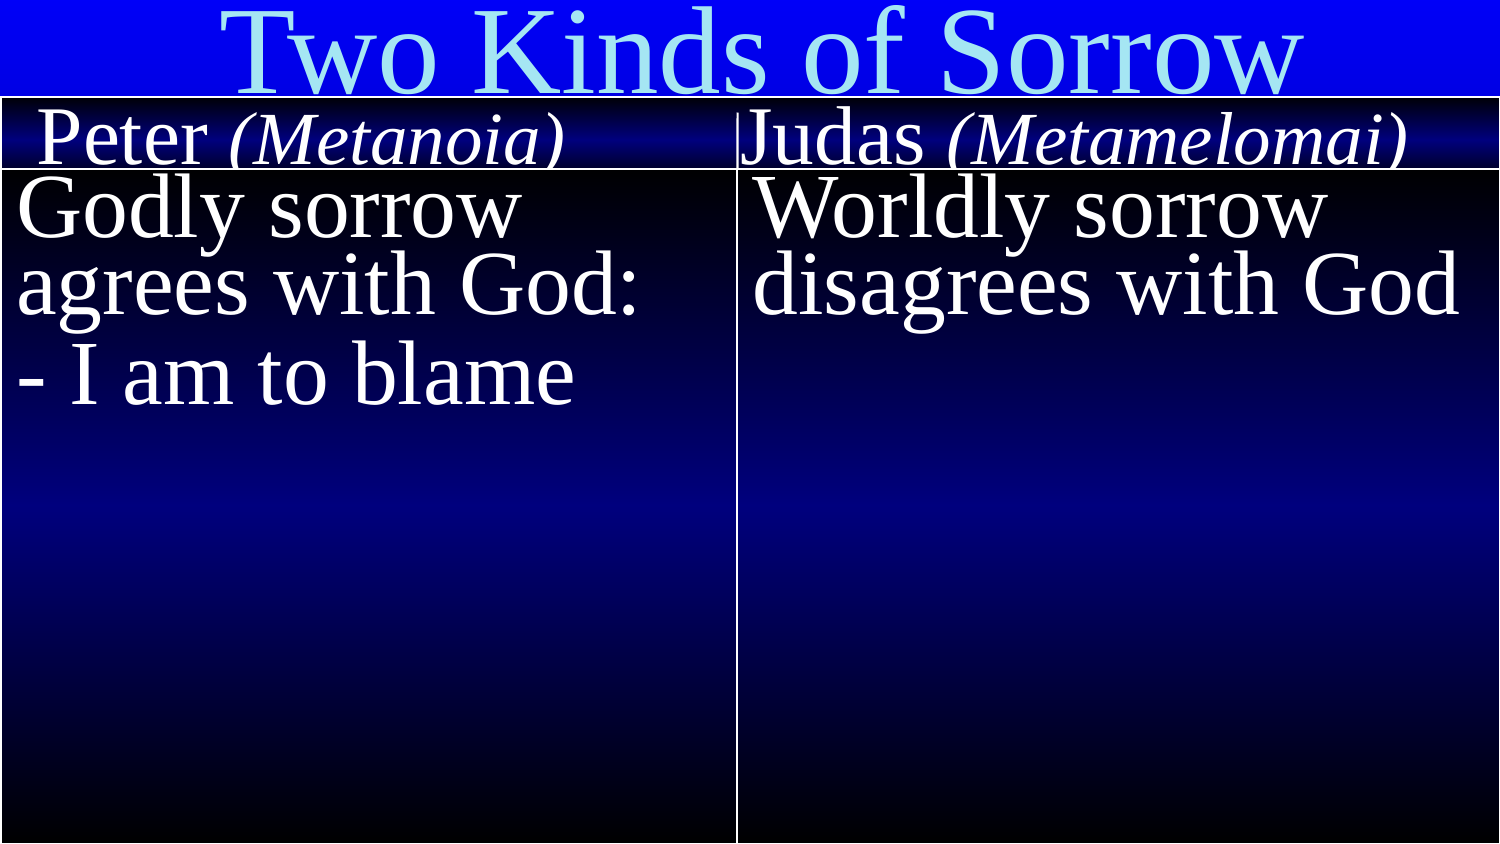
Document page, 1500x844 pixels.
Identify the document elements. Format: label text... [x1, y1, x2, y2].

text_box Godly sorrow agrees with God: - I am to blame [1, 168, 737, 844]
text_box Peter (Metanoia) Judas (Metamelomai) [1, 96, 737, 168]
text_box Worldly sorrow disagrees with God [737, 168, 1500, 844]
title Two Kinds of Sorrow [74, 12, 1451, 126]
text_box Peter (Metanoia) Judas (Metamelomai) [738, 96, 1500, 168]
